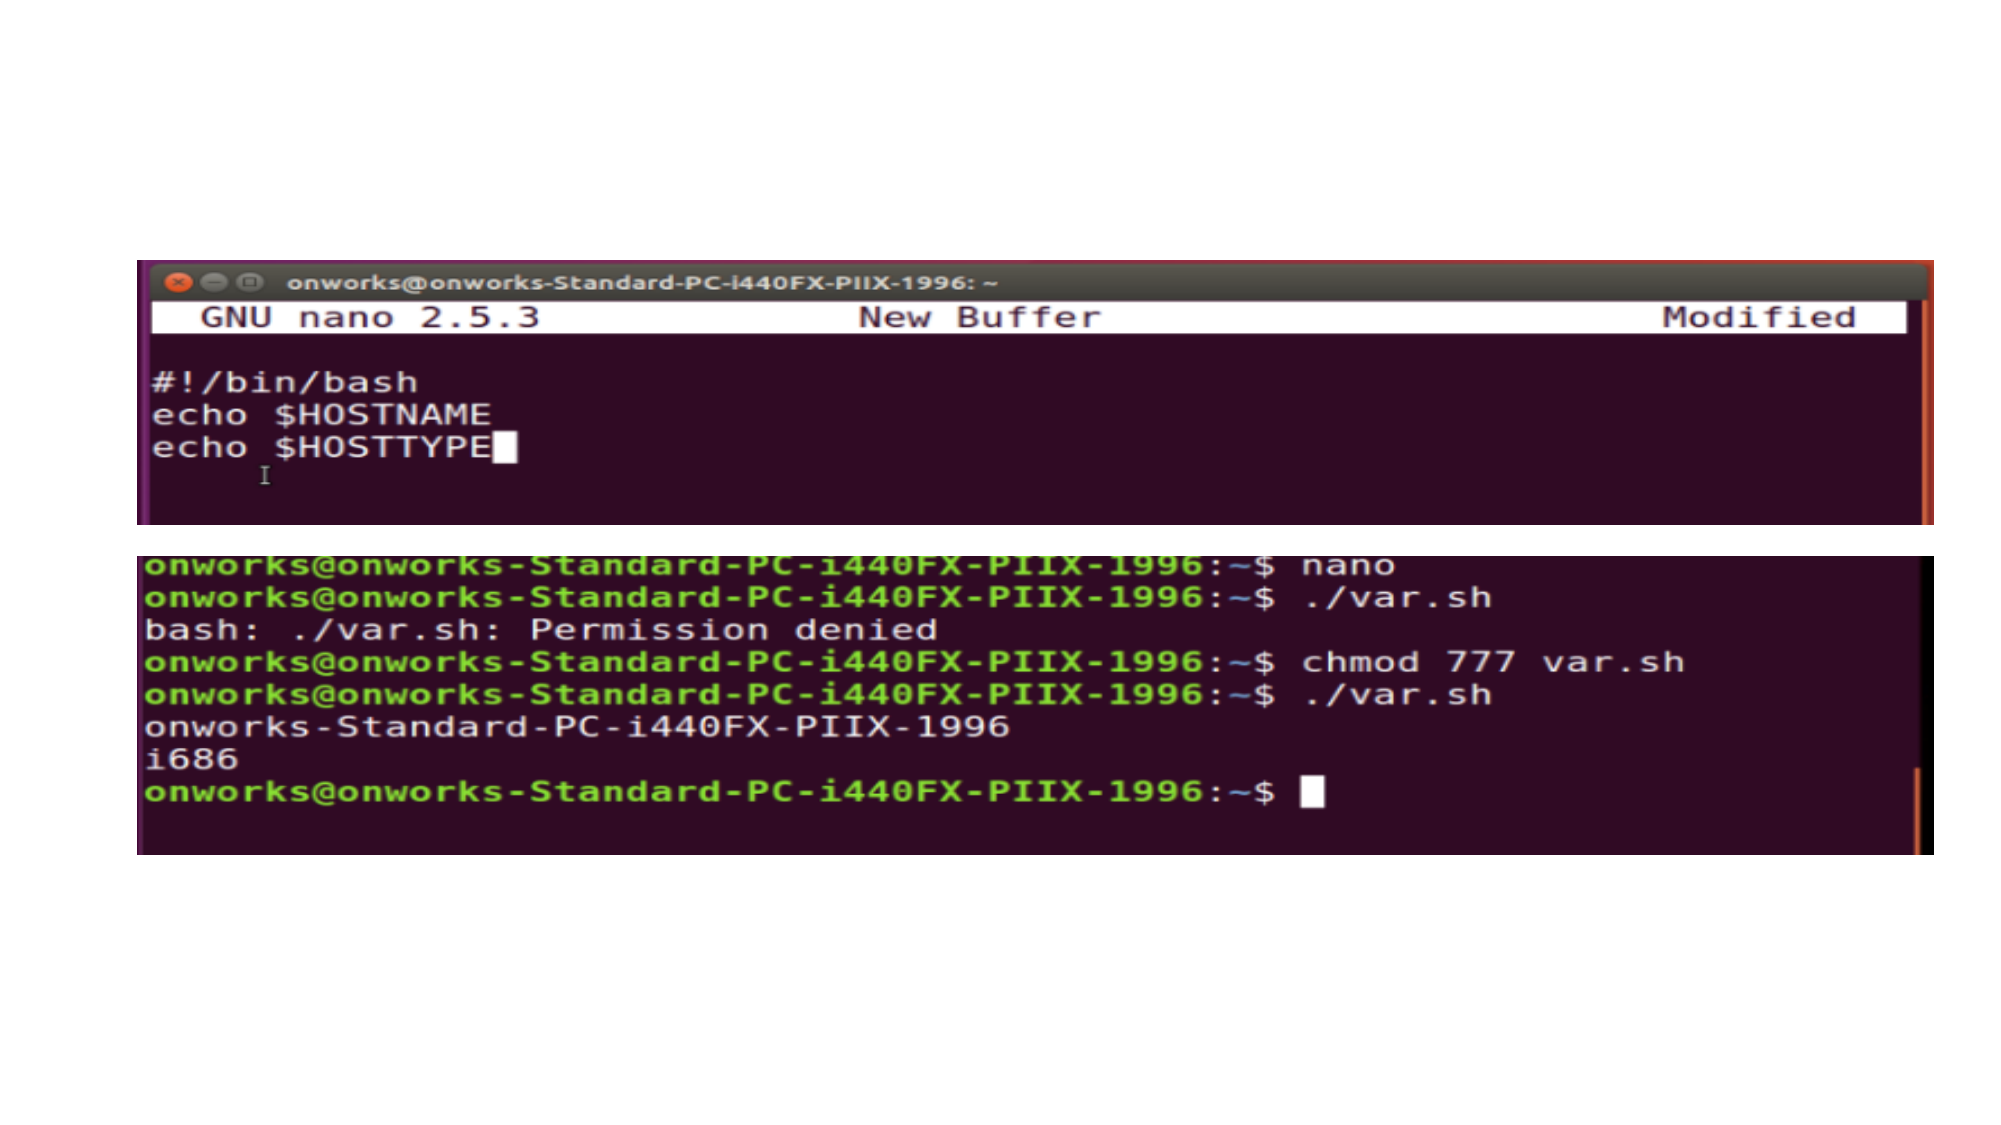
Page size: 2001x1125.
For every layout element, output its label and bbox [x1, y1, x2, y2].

picture [137, 556, 1934, 855]
list [137, 260, 1934, 525]
